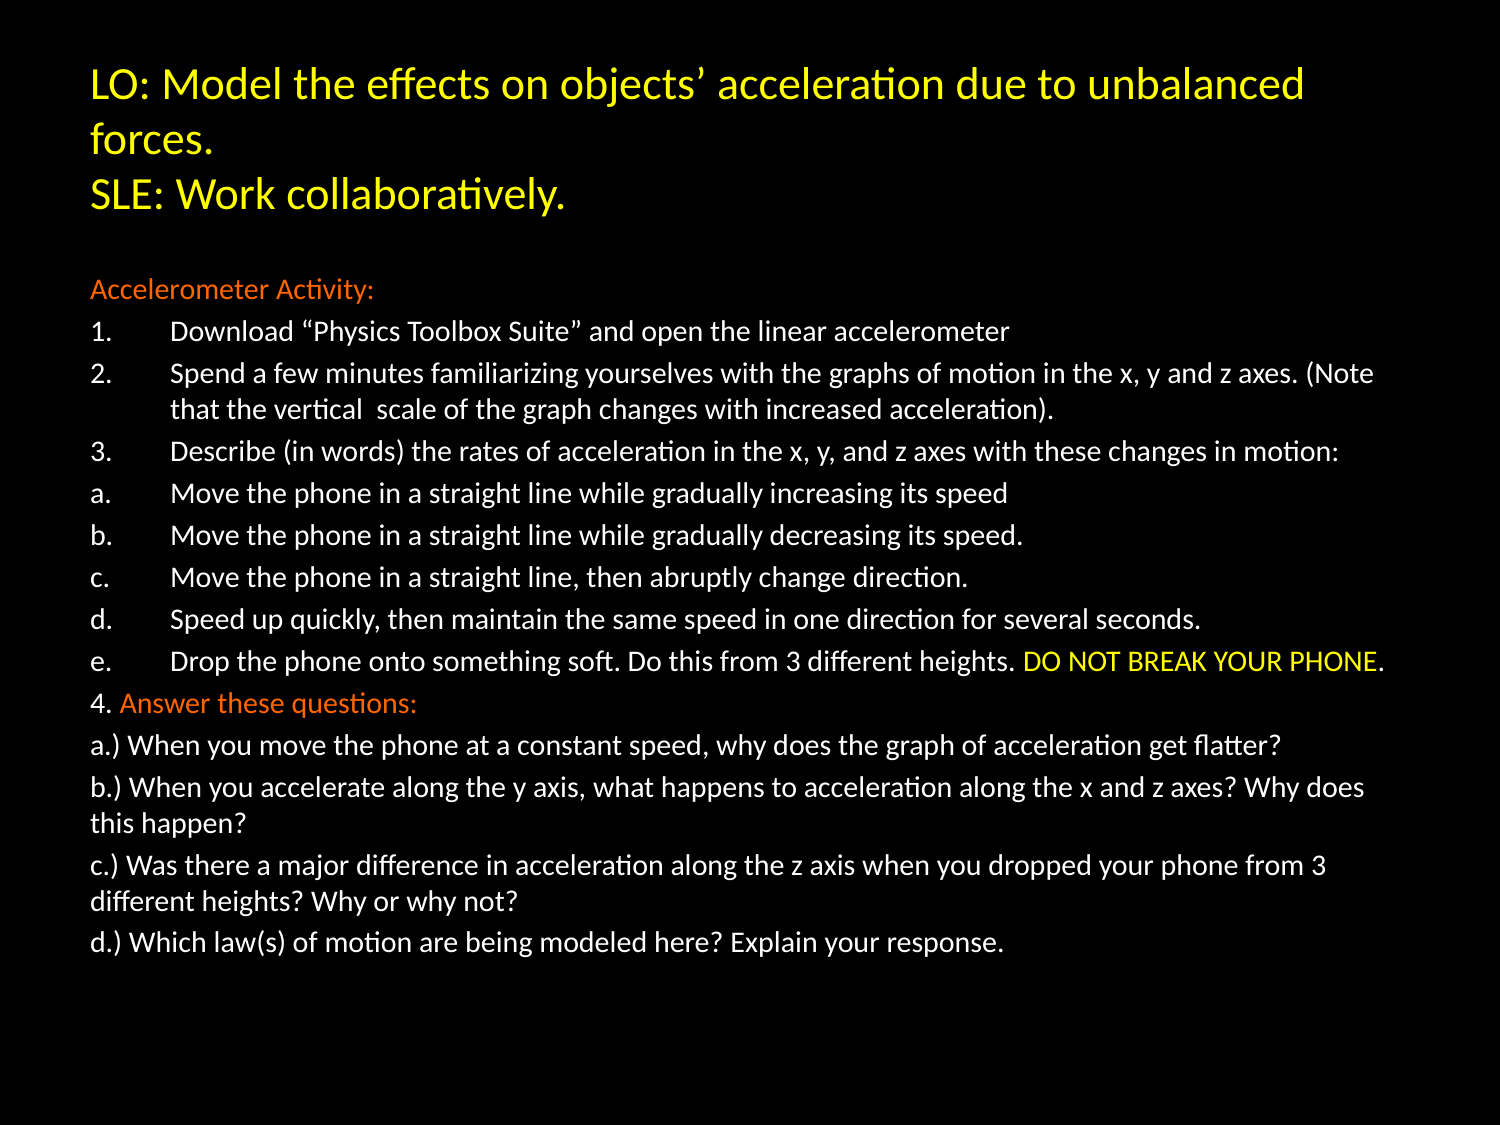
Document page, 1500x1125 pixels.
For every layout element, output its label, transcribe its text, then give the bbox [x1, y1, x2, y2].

title LO: Model the effects on objects’ acceleration due to unbalanced forces. SLE: Work collaboratively. [75, 45, 1425, 228]
list Accelerometer Activity: Download “Physics Toolbox Suite” and open the linear accelerometer Spend a few minutes familiarizing yourselves with the graphs of motion in the x, y and z axes. (Note that the vertical scale of the graph changes with increased acceleration). Describe (in words) the rates of acceleration in the x, y, and z axes with these changes in motion: Move the phone in a straight line while gradually increasing its speed Move the phone in a straight line while gradually decreasing its speed. Move the phone in a straight line, then abruptly change direction. Speed up quickly, then maintain the same speed in one direction for several seconds. Drop the phone onto something soft. Do this from 3 different heights. DO NOT BREAK YOUR PHONE. 4. Answer these questions: a.) When you move the phone at a constant speed, why does the graph of acceleration get flatter? b.) When you accelerate along the y axis, what happens to acceleration along the x and z axes? Why does this happen? c.) Was there a major difference in acceleration along the z axis when you dropped your phone from 3 different heights? Why or why not? d.) Which law(s) of motion are being modeled here? Explain your response. [75, 262, 1425, 1005]
